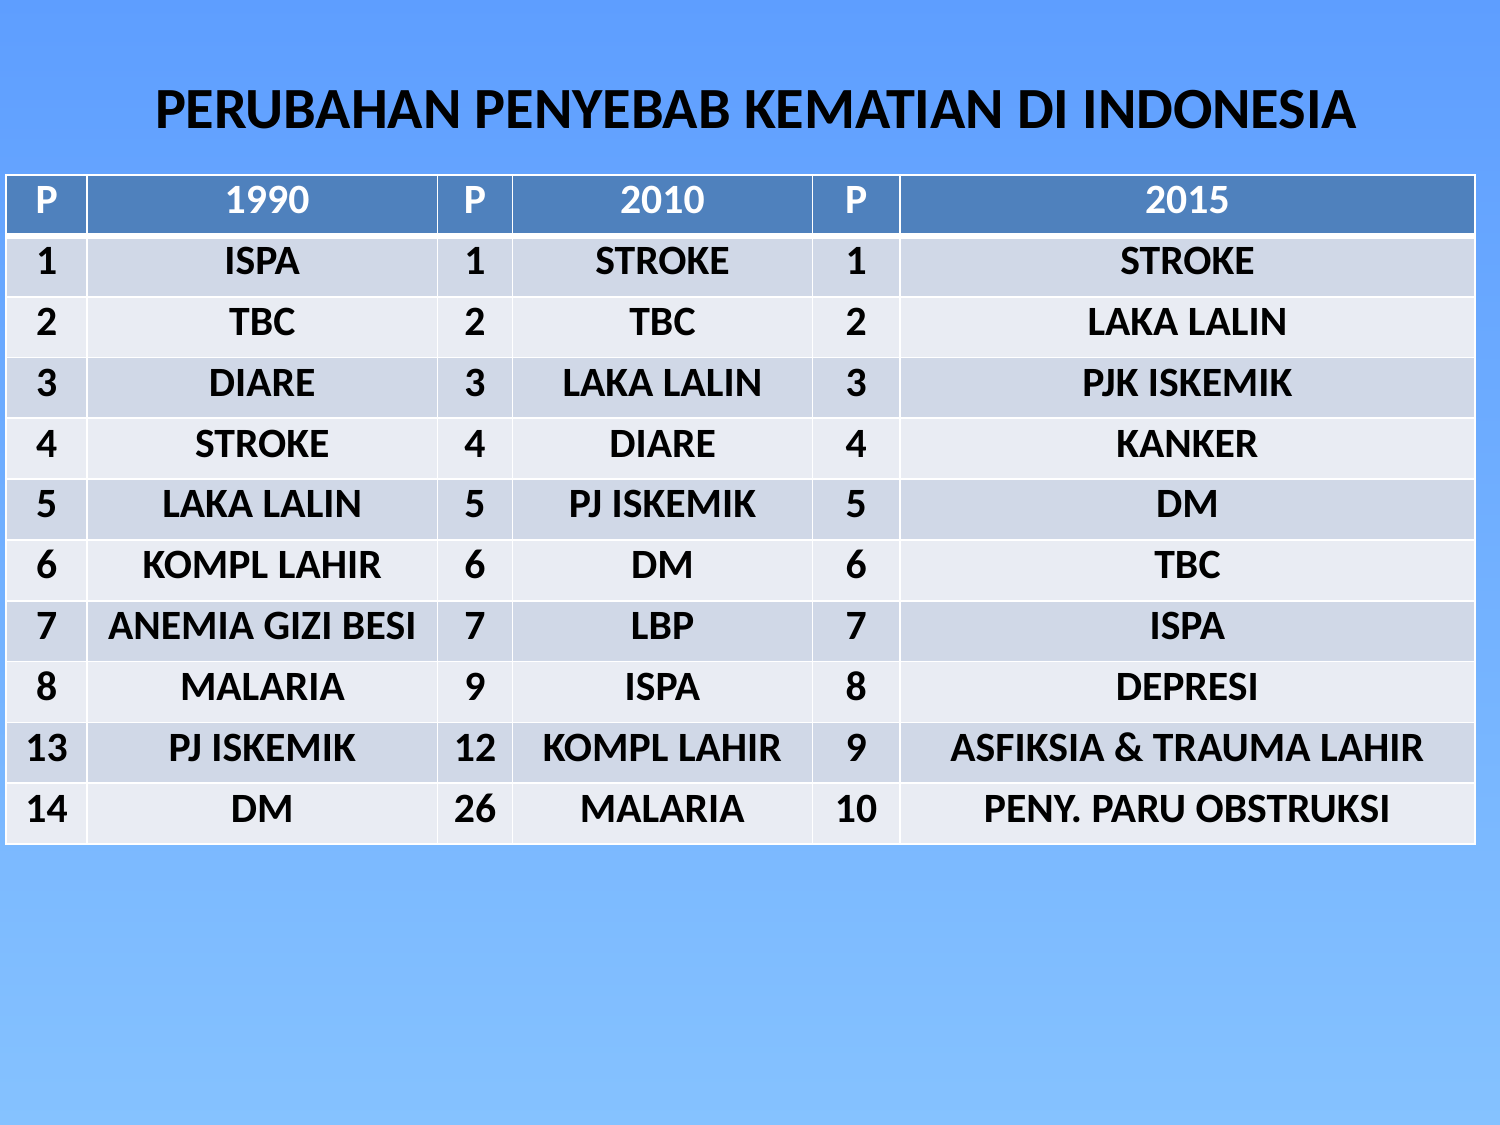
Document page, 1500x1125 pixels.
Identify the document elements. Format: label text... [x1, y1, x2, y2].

table_cell 2 [438, 298, 512, 357]
table_cell LBP [513, 602, 812, 661]
table_cell 9 [438, 662, 512, 722]
table_cell DM [901, 480, 1474, 539]
table_cell 2 [813, 298, 899, 357]
table_cell 13 [7, 723, 86, 782]
table_cell ANEMIA GIZI BESI [88, 602, 437, 661]
table_header 2015 [901, 176, 1474, 233]
table_cell TBC [88, 298, 437, 357]
table_cell 1 [438, 239, 512, 296]
table_cell STROKE [88, 419, 437, 478]
table_cell ISPA [901, 602, 1474, 661]
table_cell 8 [7, 662, 86, 722]
table_cell STROKE [513, 239, 812, 296]
table_cell KOMPL LAHIR [88, 541, 437, 600]
table_cell KANKER [901, 419, 1474, 478]
table_cell 26 [438, 784, 512, 843]
table_cell 3 [7, 358, 86, 417]
table_cell KOMPL LAHIR [513, 723, 812, 782]
table_cell 4 [813, 419, 899, 478]
table_cell 1 [813, 239, 899, 296]
table_cell LAKA LALIN [901, 298, 1474, 357]
table_cell MALARIA [513, 784, 812, 843]
table_cell 4 [438, 419, 512, 478]
table_cell 2 [7, 298, 86, 357]
table_cell 7 [7, 602, 86, 661]
table_cell PENY. PARU OBSTRUKSI [901, 784, 1474, 843]
table_cell 1 [7, 239, 86, 296]
table_cell 7 [438, 602, 512, 661]
table_cell DM [513, 541, 812, 600]
table_cell DM [88, 784, 437, 843]
table_cell LAKA LALIN [513, 358, 812, 417]
table_cell PJ ISKEMIK [88, 723, 437, 782]
table_cell 5 [813, 480, 899, 539]
table_cell ASFIKSIA & TRAUMA LAHIR [901, 723, 1474, 782]
table_cell 14 [7, 784, 86, 843]
table_cell 9 [813, 723, 899, 782]
table_cell MALARIA [88, 662, 437, 722]
table_cell 3 [438, 358, 512, 417]
table_header 1990 [88, 176, 437, 233]
table_cell 3 [813, 358, 899, 417]
table_cell ISPA [88, 239, 437, 296]
table_cell LAKA LALIN [88, 480, 437, 539]
table_cell 7 [813, 602, 899, 661]
table_cell TBC [901, 541, 1474, 600]
table_cell STROKE [901, 239, 1474, 296]
table_cell PJ ISKEMIK [513, 480, 812, 539]
table_cell 6 [813, 541, 899, 600]
table_cell DEPRESI [901, 662, 1474, 722]
table_cell 6 [438, 541, 512, 600]
table_cell 4 [7, 419, 86, 478]
table_header P [813, 176, 899, 233]
table_cell 5 [438, 480, 512, 539]
table_cell 12 [438, 723, 512, 782]
text_box PERUBAHAN PENYEBAB KEMATIAN DI INDONESIA [112, 62, 1400, 148]
table_cell 5 [7, 480, 86, 539]
table_cell 10 [813, 784, 899, 843]
table_cell DIARE [88, 358, 437, 417]
table_cell TBC [513, 298, 812, 357]
table_cell DIARE [513, 419, 812, 478]
table_cell 8 [813, 662, 899, 722]
table_header P [438, 176, 512, 233]
table_header 2010 [513, 176, 812, 233]
table_cell 6 [7, 541, 86, 600]
table_cell PJK ISKEMIK [901, 358, 1474, 417]
table_cell ISPA [513, 662, 812, 722]
table_header P [7, 176, 86, 233]
